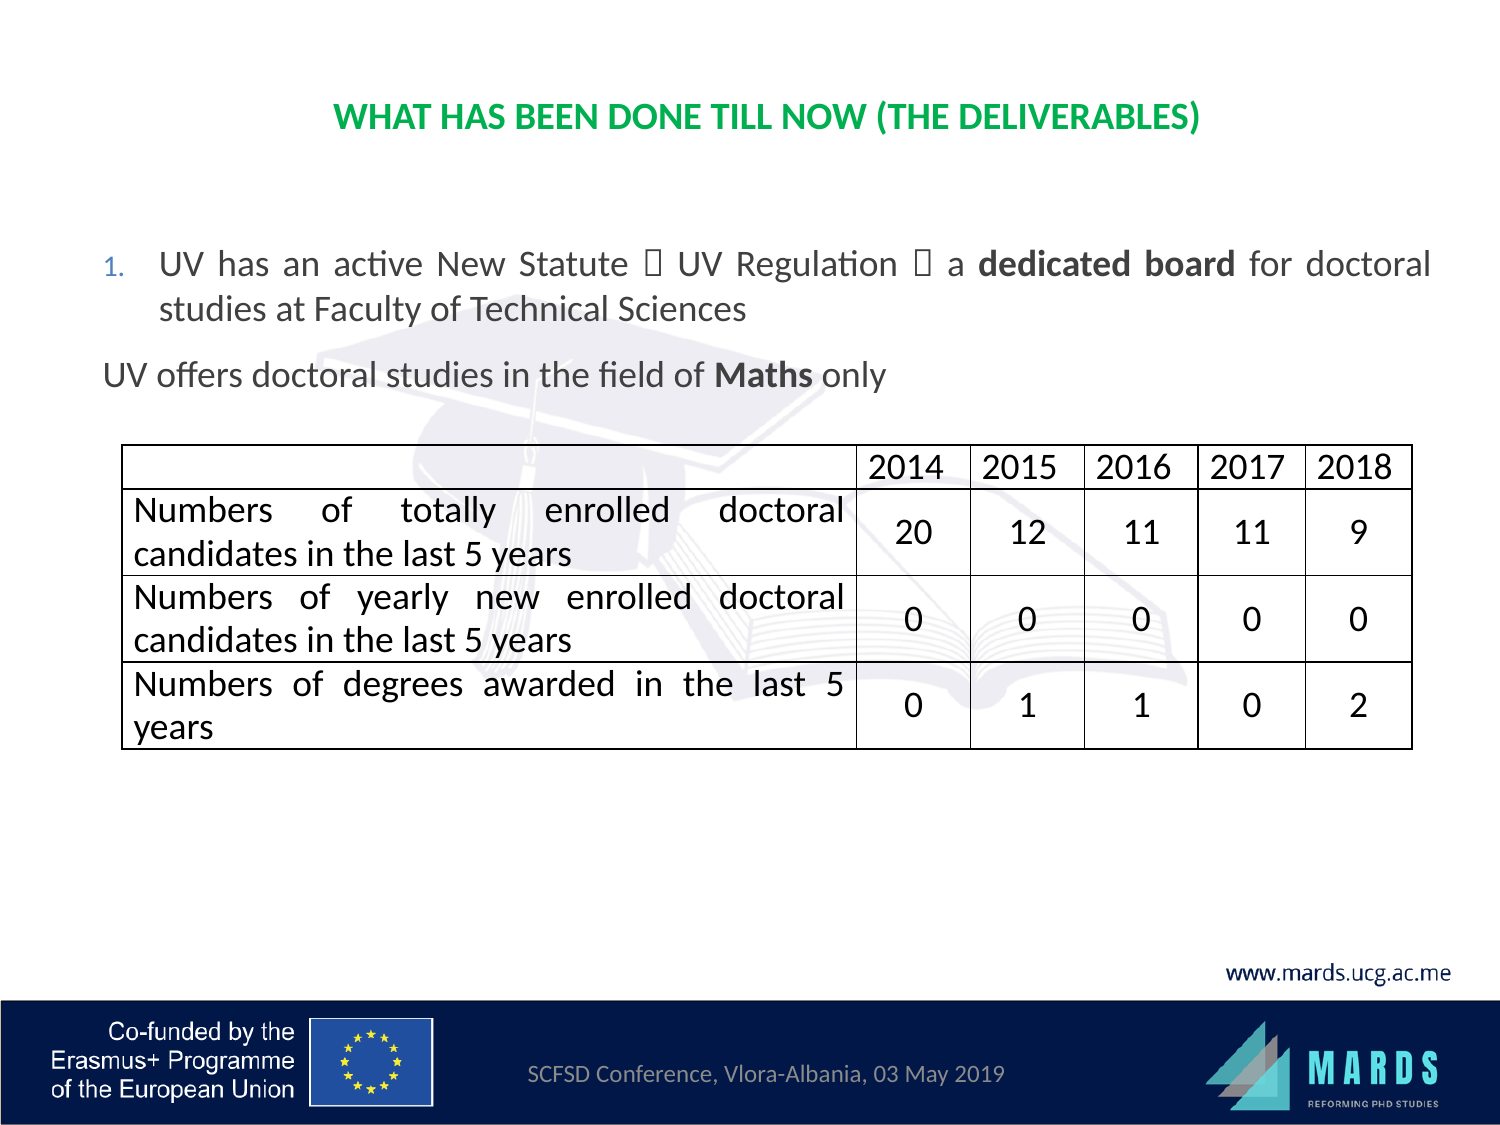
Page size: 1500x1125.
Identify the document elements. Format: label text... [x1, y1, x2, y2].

table_cell 11 [1085, 490, 1197, 575]
text_box UV has an active New Statute  UV Regulation  a dedicated board for doctoral studies at Faculty of Technical Sciences UV offers doctoral studies in the field of Maths only [87, 231, 1447, 808]
table_cell 12 [971, 490, 1084, 575]
table_cell 0 [1085, 576, 1197, 661]
table_cell 0 [857, 663, 970, 748]
table_cell 0 [1199, 576, 1305, 661]
table_cell 2 [1306, 663, 1411, 748]
table_cell 20 [857, 490, 970, 575]
table_cell Numbers of degrees awarded in the last 5 years [123, 663, 856, 748]
table_cell Numbers of yearly new enrolled doctoral candidates in the last 5 years [123, 576, 856, 661]
picture [0, 0, 1500, 1125]
table_header 2015 [971, 446, 1084, 488]
title WHAT HAS BEEN DONE TILL NOW (THE DELIVERABLES) [226, 70, 1308, 158]
table_header [123, 446, 856, 488]
table_cell 1 [1085, 663, 1197, 748]
table_header 2017 [1199, 446, 1305, 488]
table_cell 0 [857, 576, 970, 661]
footer SCFSD Conference, Vlora-Albania, 03 May 2019 [512, 1042, 1022, 1103]
table_header 2016 [1085, 446, 1197, 488]
table_cell Numbers of totally enrolled doctoral candidates in the last 5 years [123, 490, 856, 575]
table_cell 9 [1306, 490, 1411, 575]
table_cell 11 [1199, 490, 1305, 575]
table_cell 0 [1199, 663, 1305, 748]
table_header 2018 [1306, 446, 1411, 488]
table_cell 1 [971, 663, 1084, 748]
table_cell 0 [1306, 576, 1411, 661]
table_header 2014 [857, 446, 970, 488]
table_cell 0 [971, 576, 1084, 661]
